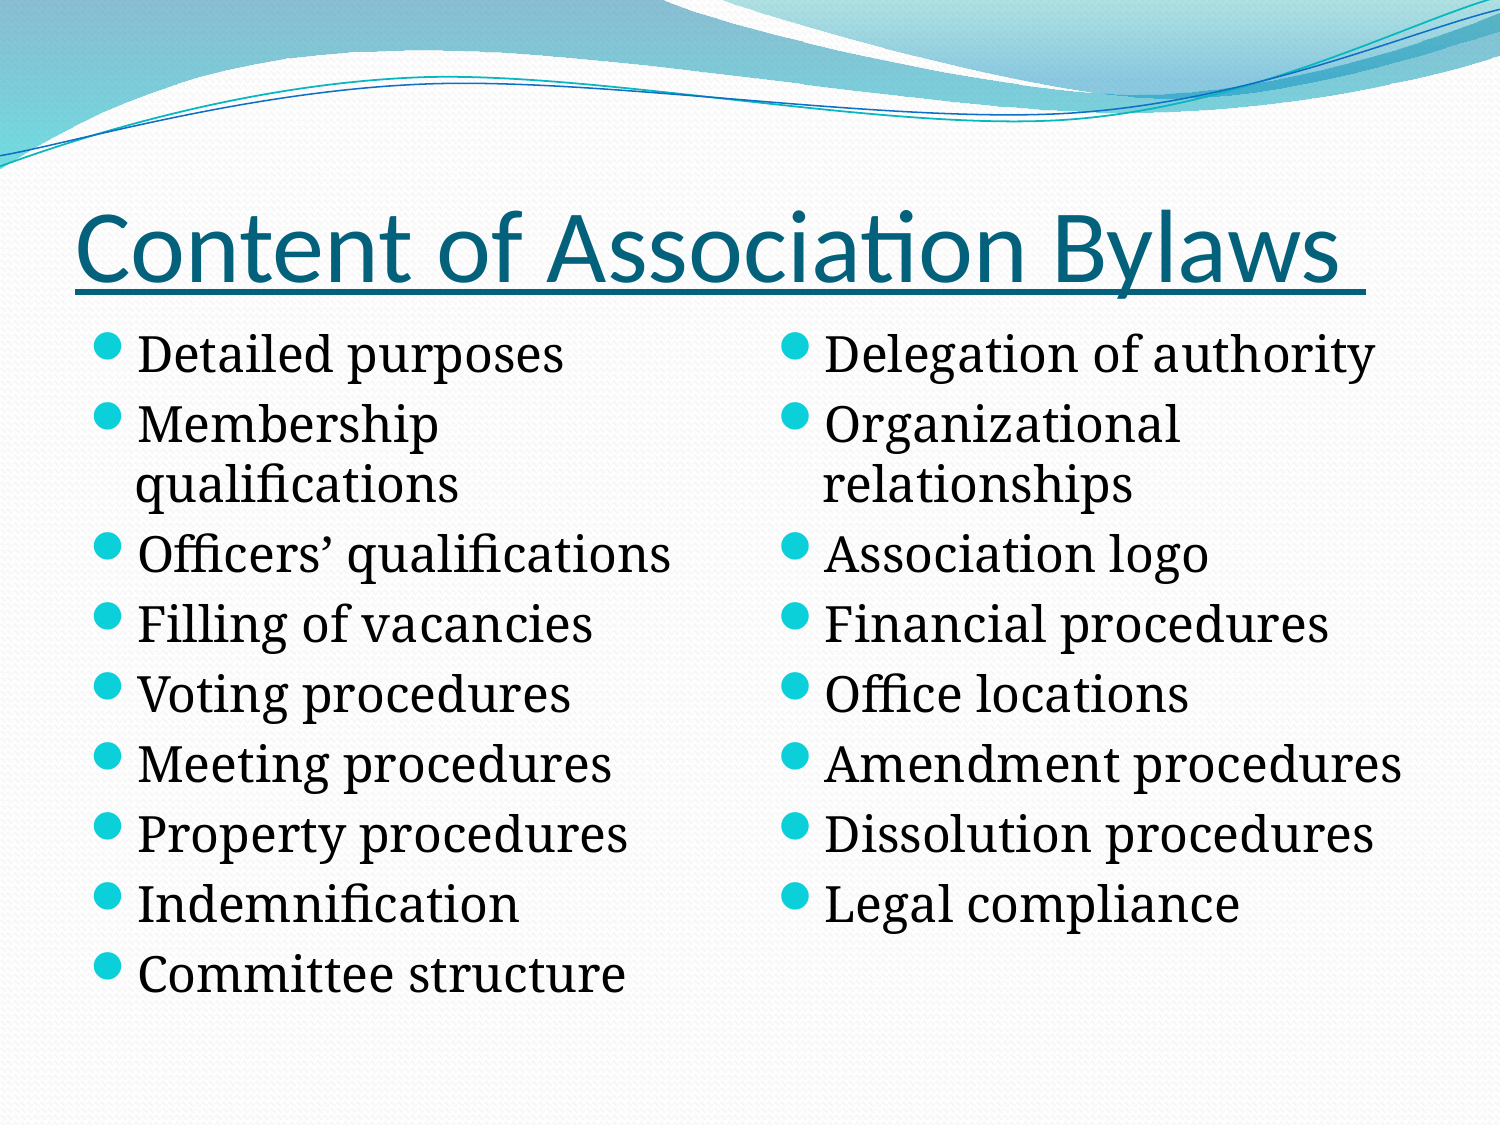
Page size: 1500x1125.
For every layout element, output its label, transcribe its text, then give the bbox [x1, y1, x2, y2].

title Content of Association Bylaws [75, 115, 1425, 303]
list Detailed purposes Membership qualifications Officers’ qualifications Filling of vacancies Voting procedures Meeting procedures Property procedures Indemnification Committee structure [75, 314, 738, 1043]
list Delegation of authority Organizational relationships Association logo Financial procedures Office locations Amendment procedures Dissolution procedures Legal compliance [762, 314, 1425, 1043]
